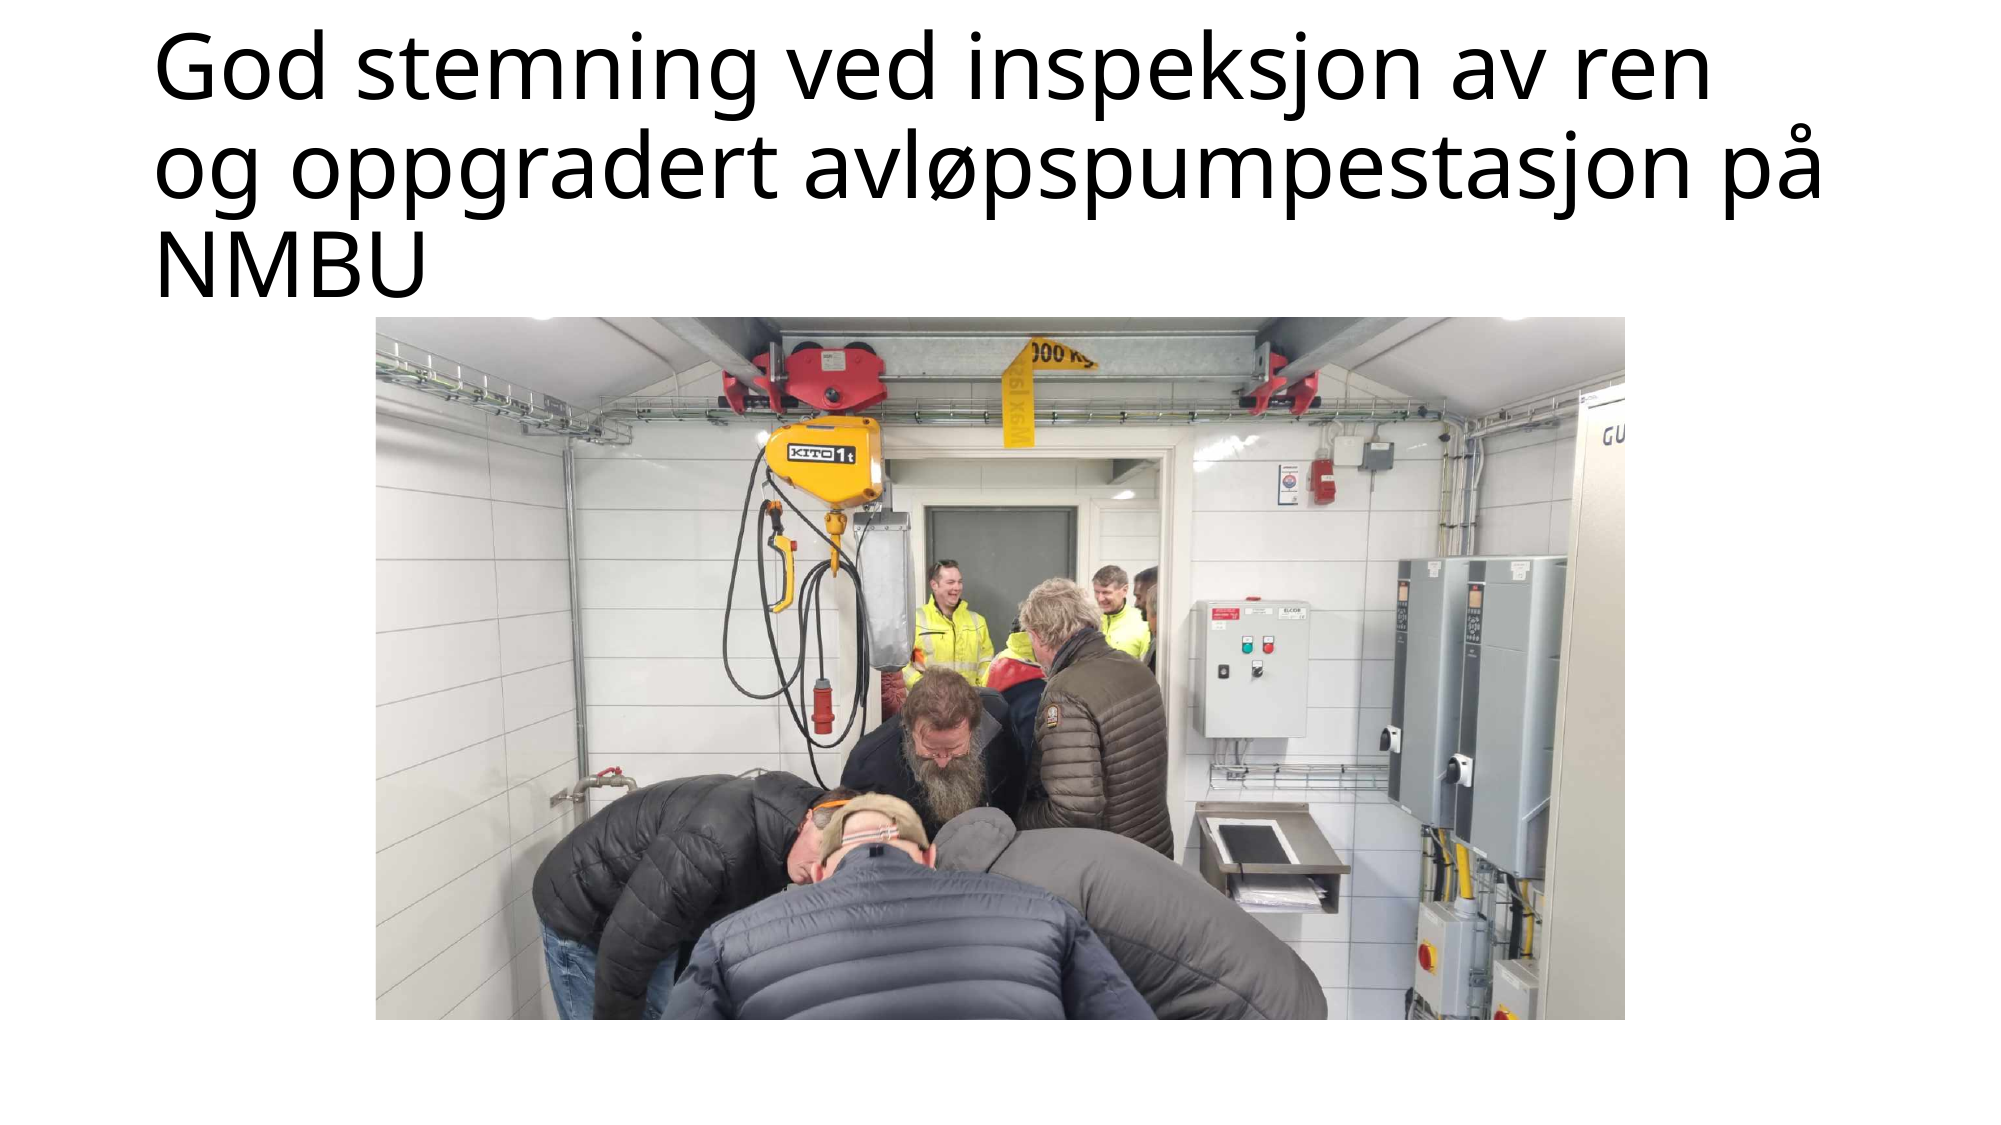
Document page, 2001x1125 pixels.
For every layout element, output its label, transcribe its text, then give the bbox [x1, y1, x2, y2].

picture [377, 317, 648, 1020]
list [648, 42, 1352, 1125]
title God stemning ved inspeksjon av ren og oppgradert avløpspumpestasjon på NMBU [137, 59, 648, 278]
picture [1352, 317, 1625, 1020]
title God stemning ved inspeksjon av ren og oppgradert avløpspumpestasjon på NMBU [1352, 59, 1863, 278]
